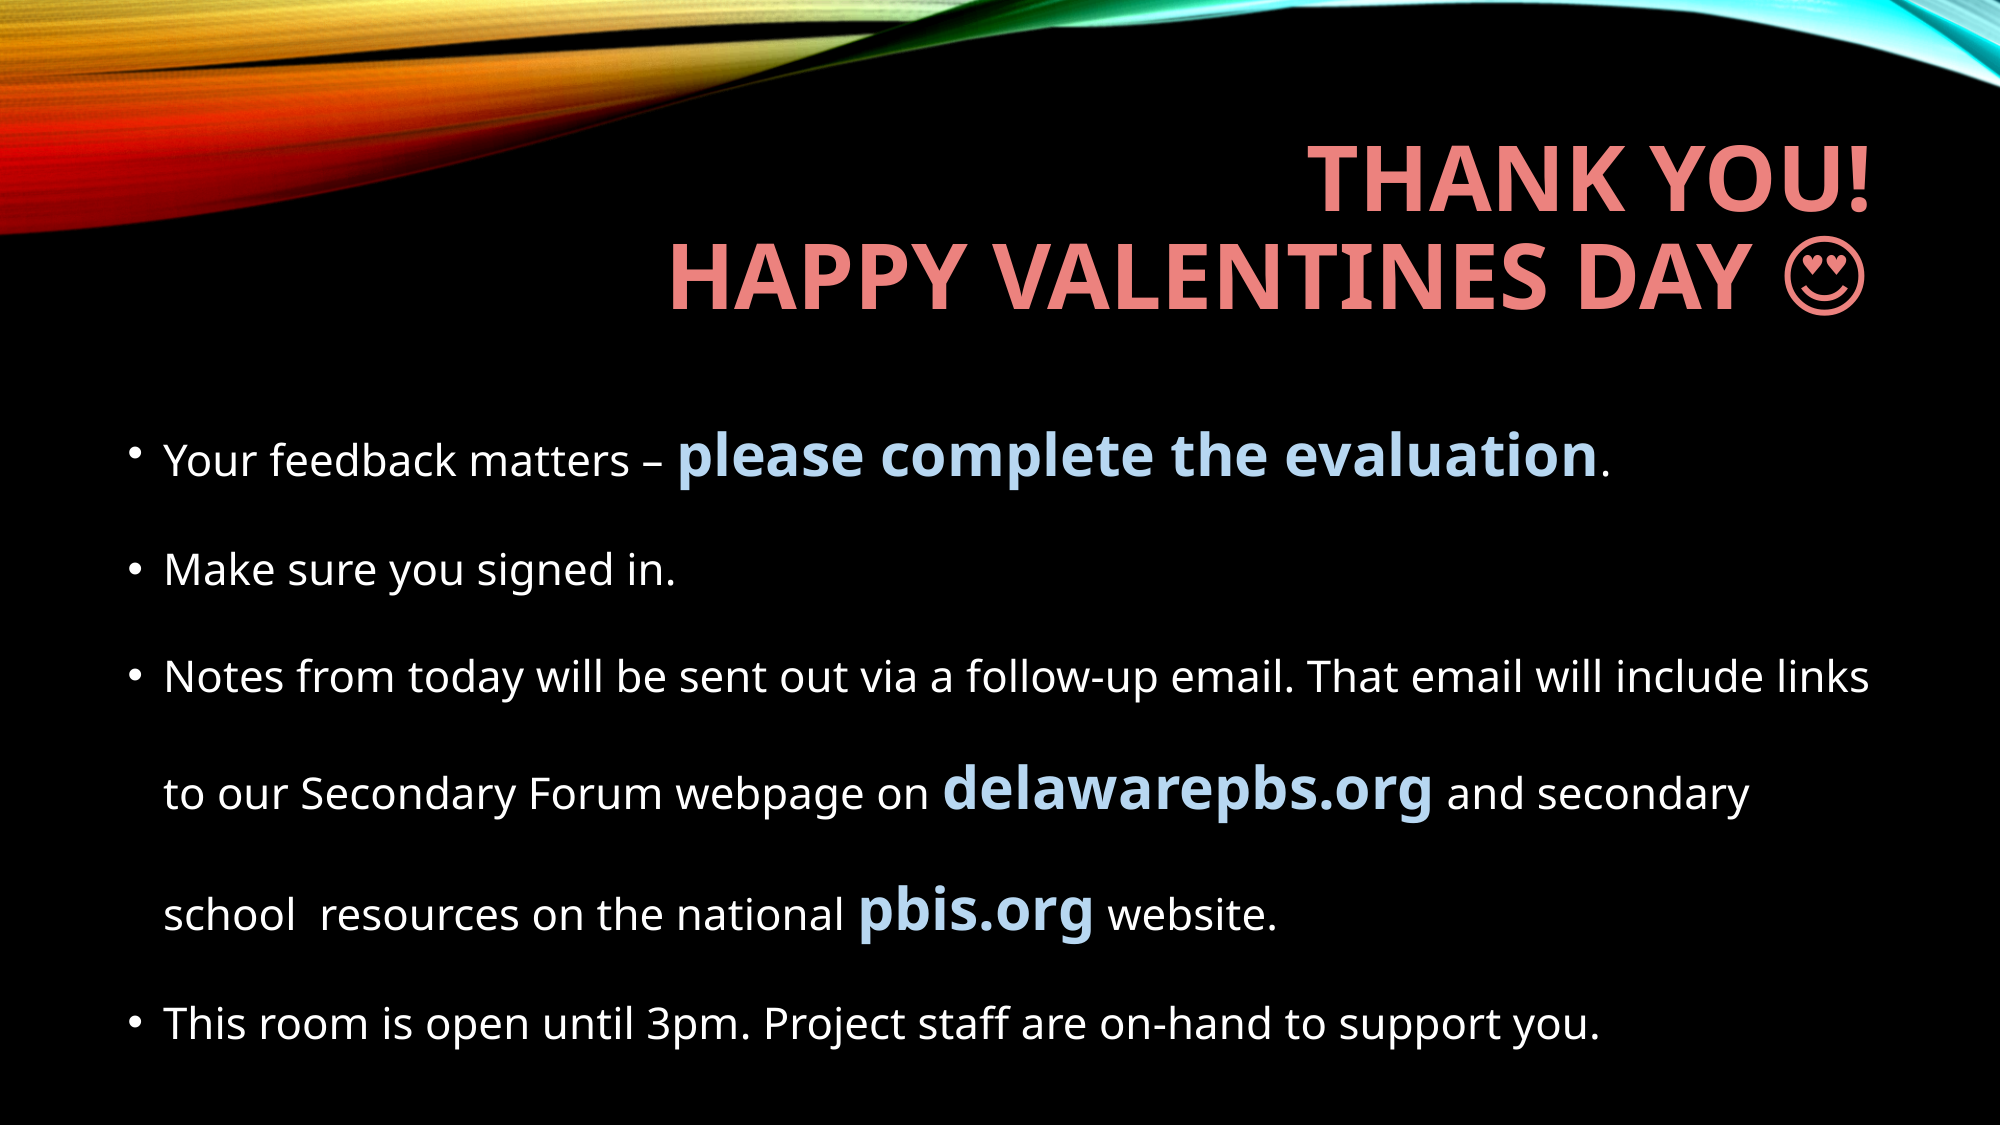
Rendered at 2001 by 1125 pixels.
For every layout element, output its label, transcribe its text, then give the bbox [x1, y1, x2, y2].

picture [0, 0, 2000, 237]
title Thank you! Happy Valentines Day 😍 [474, 125, 1888, 338]
list Your feedback matters – please complete the evaluation. Make sure you signed in. Notes from today will be sent out via a follow-up email. That email will include links to our Secondary Forum webpage on delawarepbs.org and secondary school resources on the national pbis.org website. This room is open until 3pm. Project staff are on-hand to support you. [112, 360, 1888, 1067]
